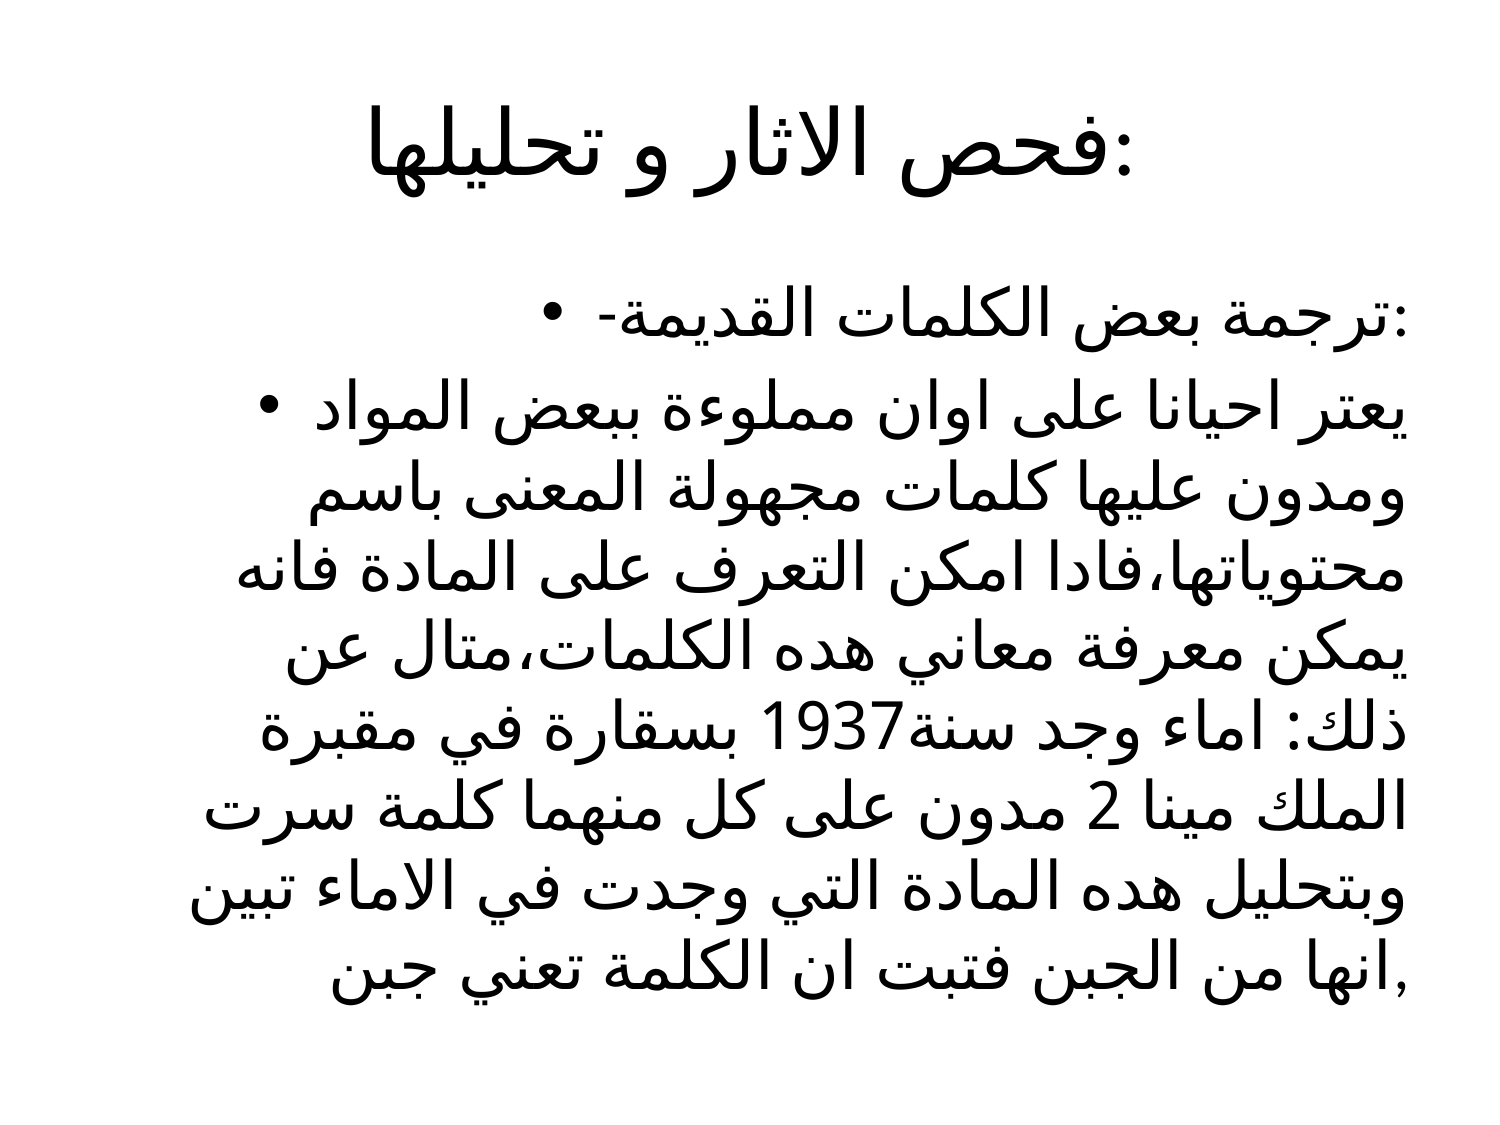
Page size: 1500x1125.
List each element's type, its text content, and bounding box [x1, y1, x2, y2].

list -ترجمة بعض الكلمات القديمة: يعتر احيانا على اوان مملوءة ببعض المواد ومدون عليها كلمات مجهولة المعنى باسم محتوياتها،فادا امكن التعرف على المادة فانه يمكن معرفة معاني هده الكلمات،متال عن ذلك: اماء وجد سنة1937 بسقارة في مقبرة الملك مينا 2 مدون على كل منهما كلمة سرت وبتحليل هده المادة التي وجدت في الاماء تبين انها من الجبن فتبت ان الكلمة تعني جبن, [75, 262, 1425, 1005]
title فحص الاثار و تحليلها: [75, 45, 1425, 233]
